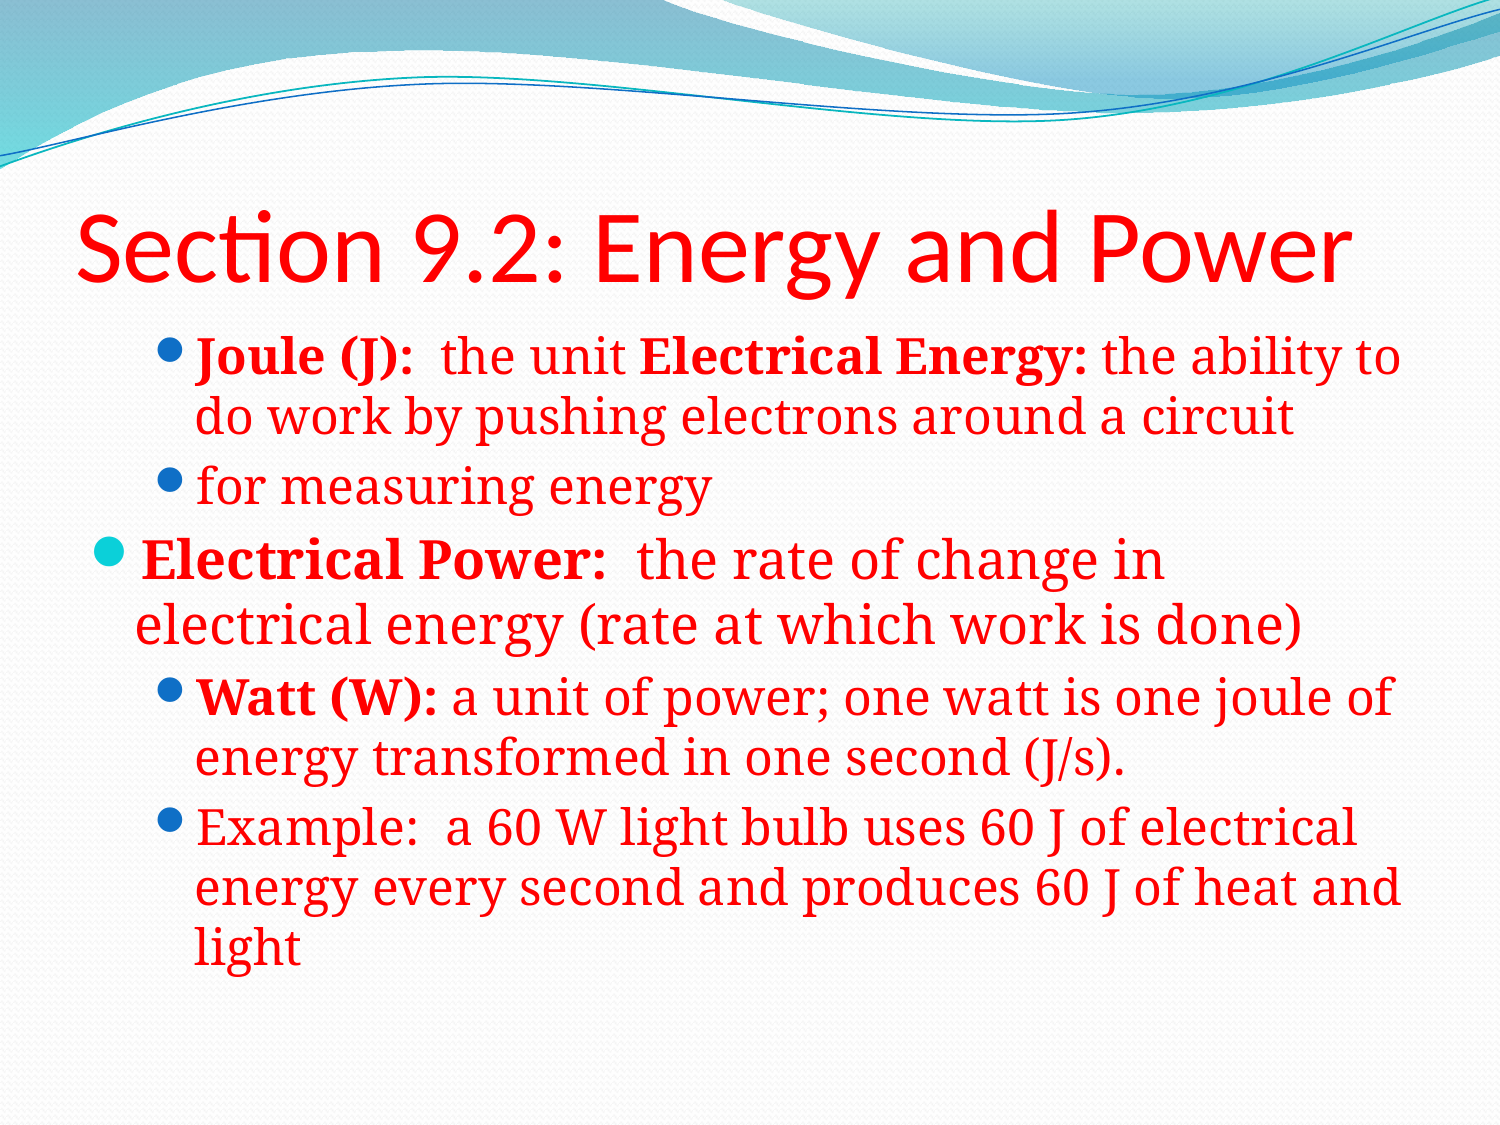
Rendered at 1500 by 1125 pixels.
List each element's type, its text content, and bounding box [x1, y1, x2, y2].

list Joule (J): the unit Electrical Energy: the ability to do work by pushing electrons around a circuit for measuring energy Electrical Power: the rate of change in electrical energy (rate at which work is done) Watt (W): a unit of power; one watt is one joule of energy transformed in one second (J/s). Example: a 60 W light bulb uses 60 J of electrical energy every second and produces 60 J of heat and light [75, 317, 1425, 1038]
title Section 9.2: Energy and Power [75, 115, 1425, 303]
